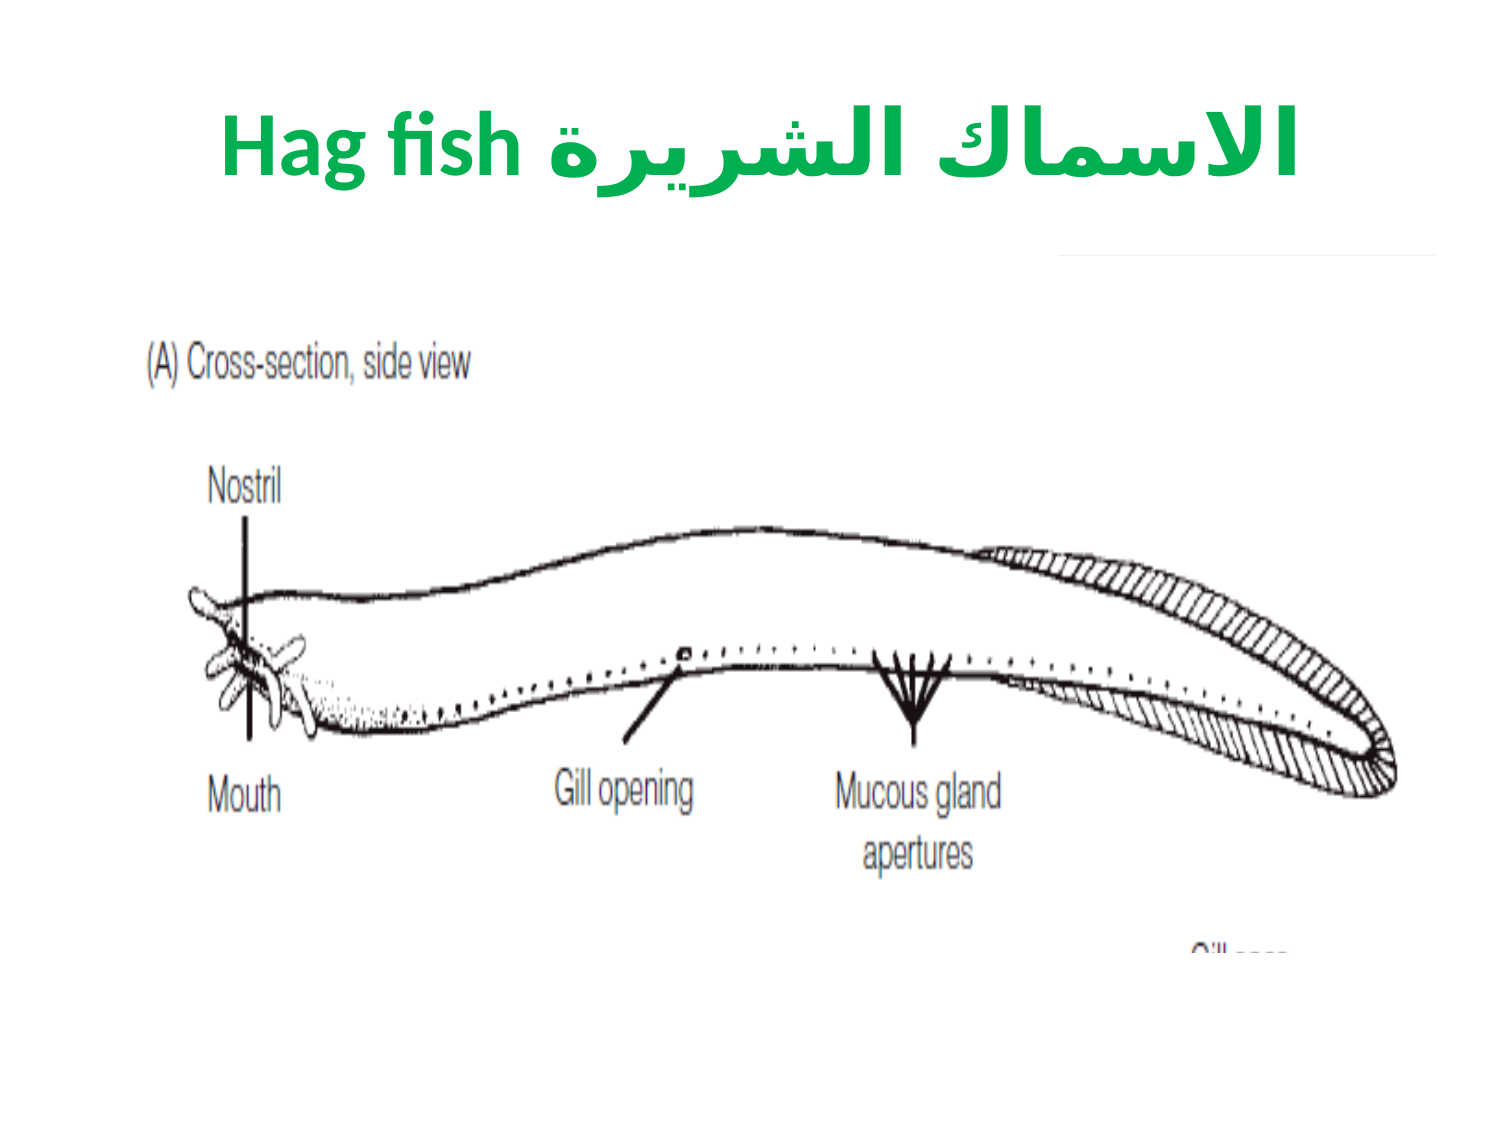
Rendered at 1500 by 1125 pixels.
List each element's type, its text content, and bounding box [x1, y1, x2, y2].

title الاسماك الشريرة Hag fish [75, 45, 1425, 233]
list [100, 255, 1436, 953]
